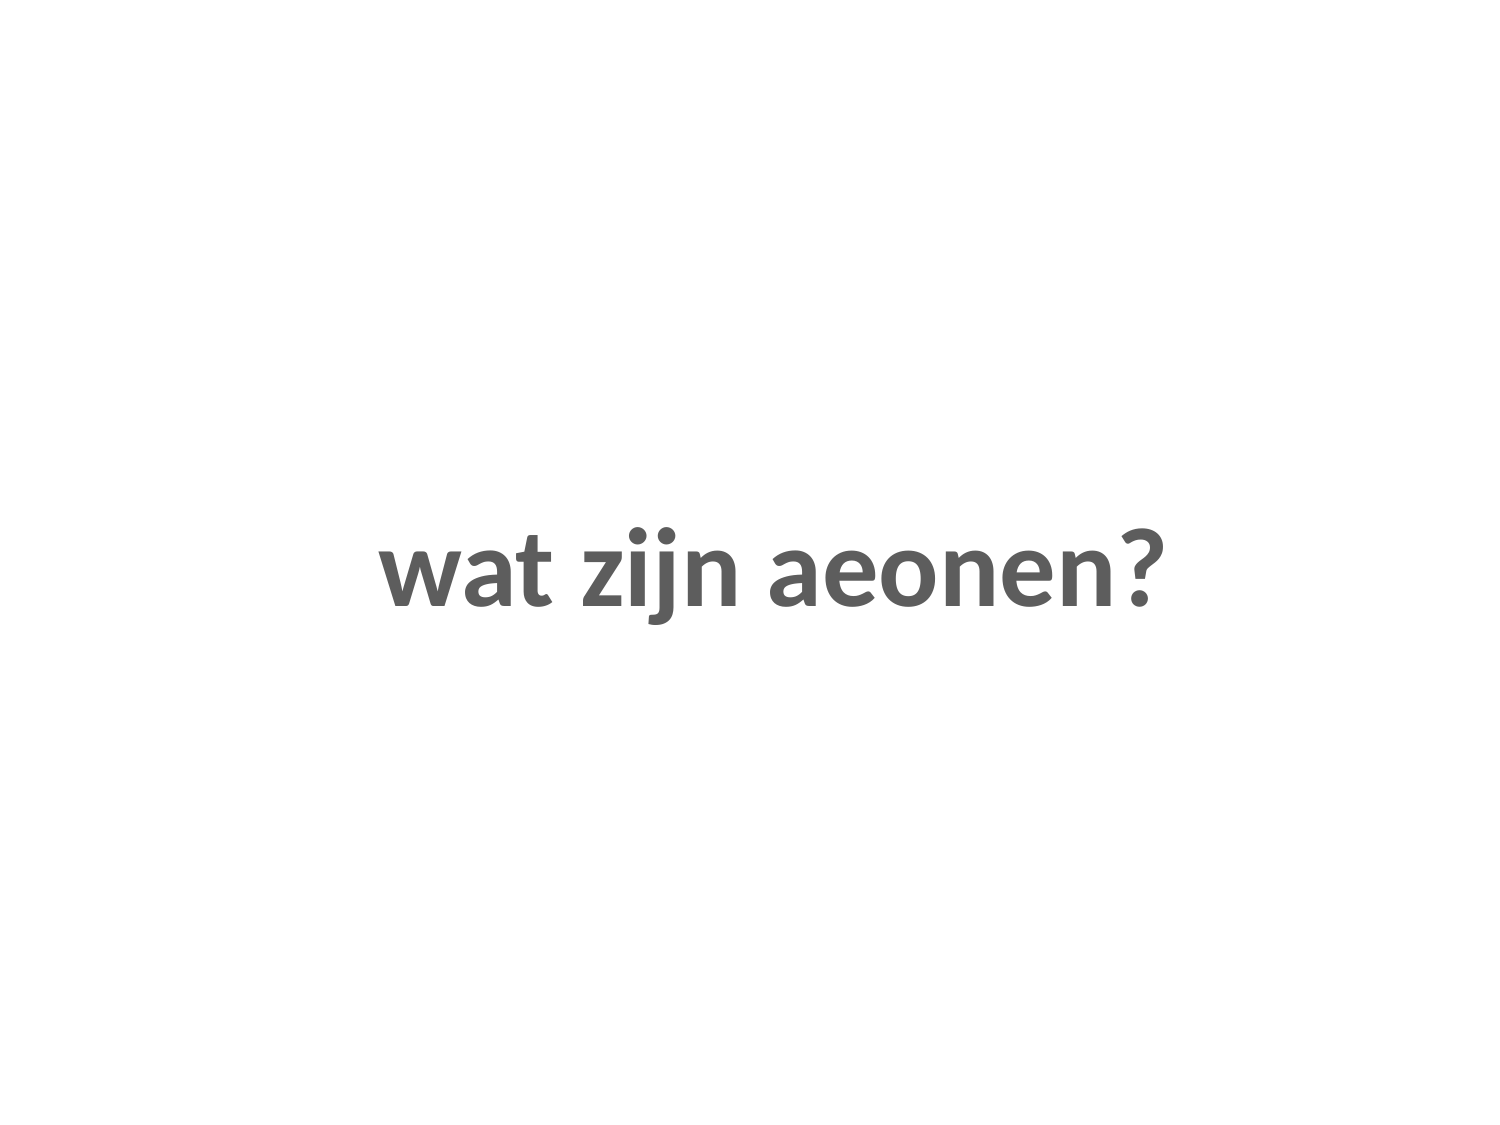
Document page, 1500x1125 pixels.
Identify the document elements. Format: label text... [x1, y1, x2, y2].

text_box wat zijn aeonen? [363, 486, 1185, 637]
